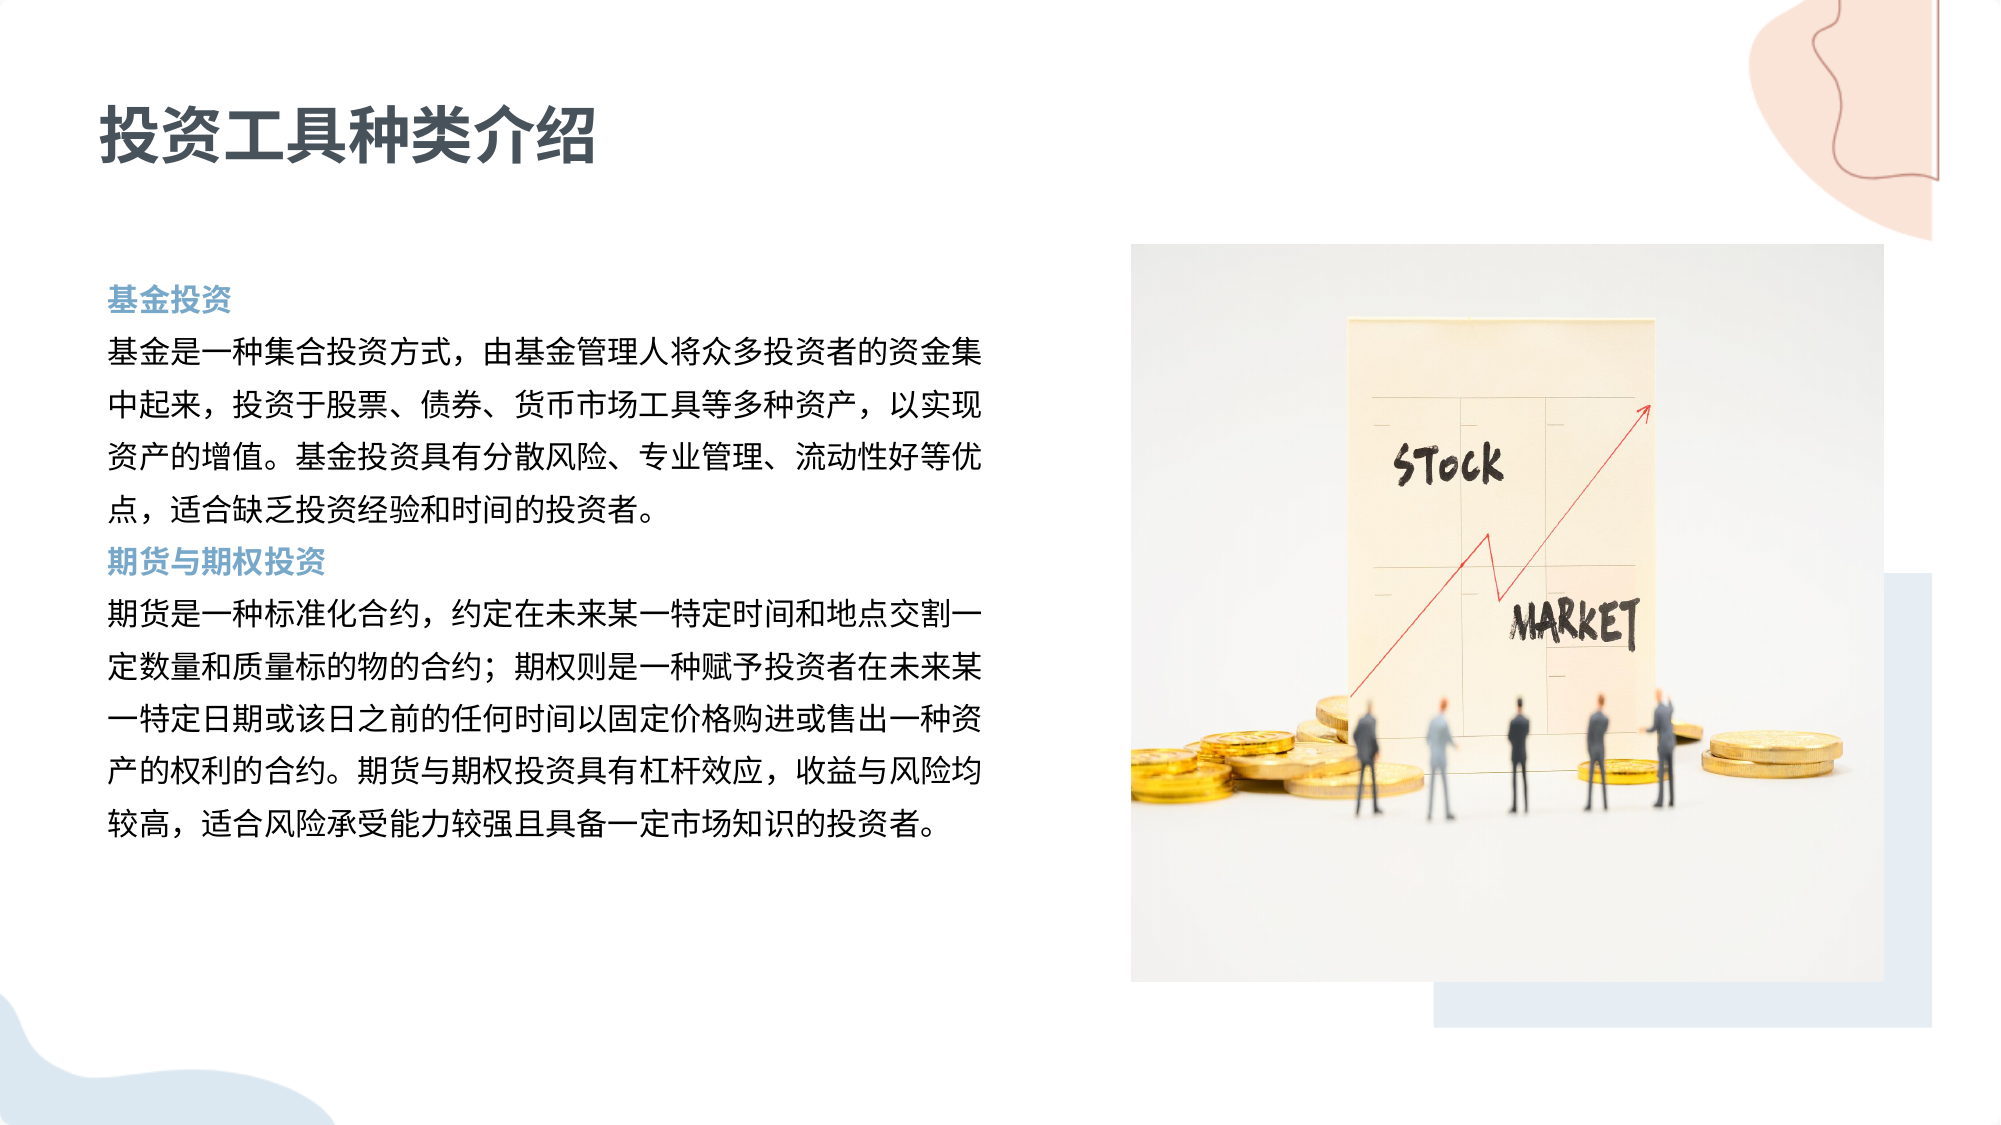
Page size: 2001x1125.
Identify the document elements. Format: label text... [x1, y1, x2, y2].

text_box 投资工具种类介绍 [78, 43, 1922, 194]
text_box [1433, 573, 1933, 1028]
picture [0, 0, 2001, 1125]
text_box 基金投资 基金是一种集合投资方式，由基金管理人将众多投资者的资金集中起来，投资于股票、债券、货币市场工具等多种资产，以实现资产的增值。基金投资具有分散风险、专业管理、流动性好等优点，适合缺乏投资经验和时间的投资者。 期货与期权投资 期货是一种标准化合约，约定在未来某一特定时间和地点交割一定数量和质量标的物的合约；期权则是一种赋予投资者在未来某一特定日期或该日之前的任何时间以固定价格购进或售出一种资产的权利的合约。期货与期权投资具有杠杆效应，收益与风险均较高，适合风险承受能力较强且具备一定市场知识的投资者。 [87, 245, 1000, 971]
